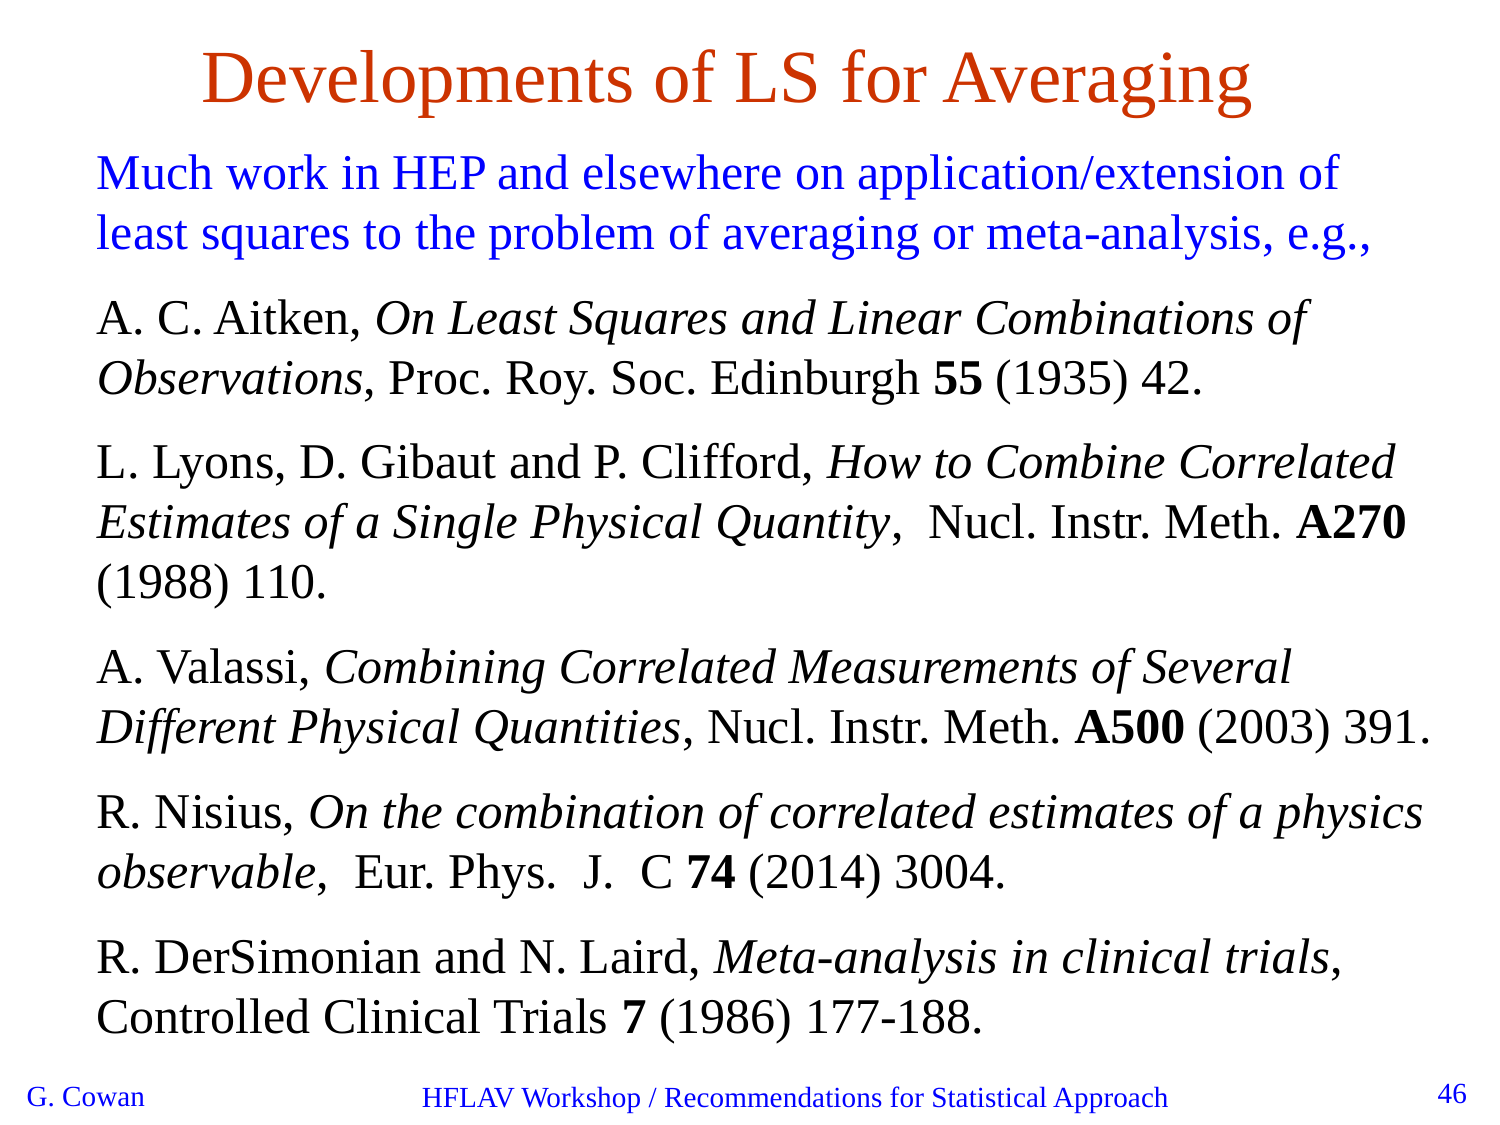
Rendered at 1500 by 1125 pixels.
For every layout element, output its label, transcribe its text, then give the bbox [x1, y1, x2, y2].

slide_number 46 [927, 1066, 1483, 1125]
slide_number G. Cowan [11, 1069, 253, 1114]
text_box Developments of LS for Averaging [72, 15, 1383, 129]
text_box Much work in HEP and elsewhere on application/extension of least squares to the problem of averaging or meta-analysis, e.g., A. C. Aitken, On Least Squares and Linear Combinations of Observations, Proc. Roy. Soc. Edinburgh 55 (1935) 42. L. Lyons, D. Gibaut and P. Clifford, How to Combine Correlated Estimates of a Single Physical Quantity, Nucl. Instr. Meth. A270 (1988) 110. A. Valassi, Combining Correlated Measurements of Several Different Physical Quantities, Nucl. Instr. Meth. A500 (2003) 391. R. Nisius, On the combination of correlated estimates of a physics observable, Eur. Phys. J. C 74 (2014) 3004. R. DerSimonian and N. Laird, Meta-analysis in clinical trials, Controlled Clinical Trials 7 (1986) 177-188. [82, 131, 1452, 1052]
footer HFLAV Workshop / Recommendations for Statistical Approach [312, 1070, 927, 1125]
